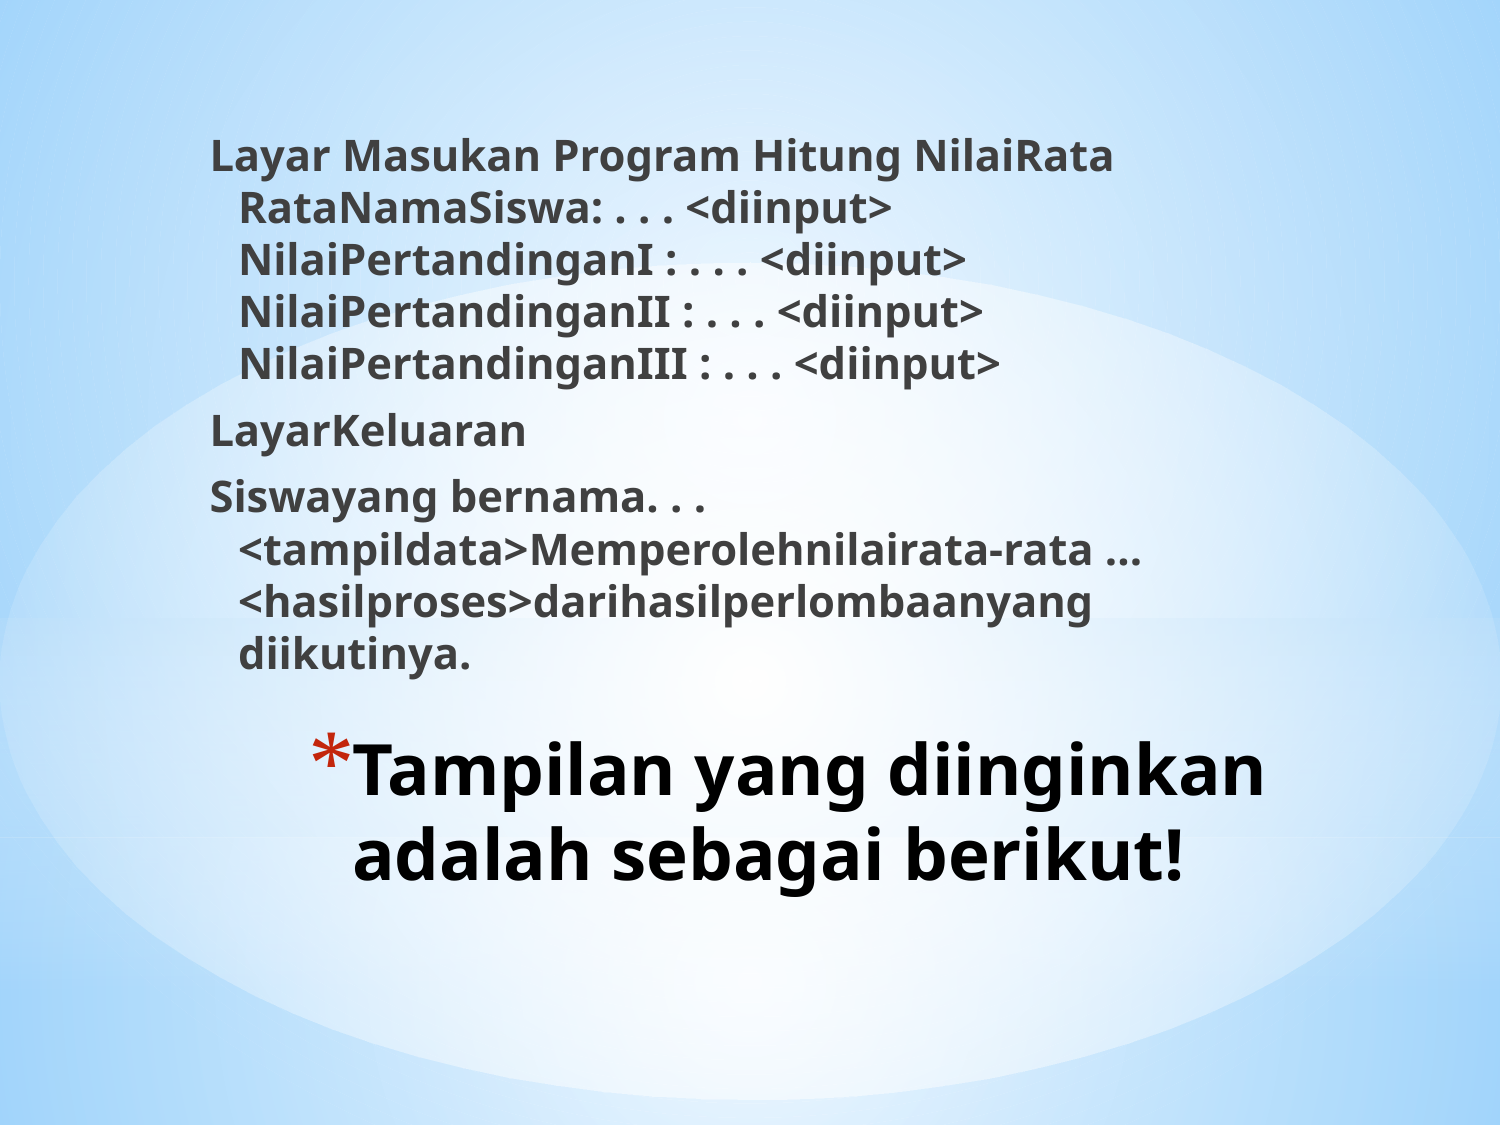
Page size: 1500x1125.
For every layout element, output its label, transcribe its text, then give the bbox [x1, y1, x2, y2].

title Tampilan yang diinginkan adalah sebagai berikut! [294, 717, 1363, 905]
list Layar Masukan Program Hitung NilaiRata RataNamaSiswa: . . . <diinput> NilaiPertandinganI : . . . <diinput> NilaiPertandinganII : . . . <diinput> NilaiPertandinganIII : . . . <diinput> LayarKeluaran Siswayang bernama. . . <tampildata>Memperolehnilairata-rata ... <hasilproses>darihasilperlombaanyang diikutinya. [187, 120, 1238, 690]
